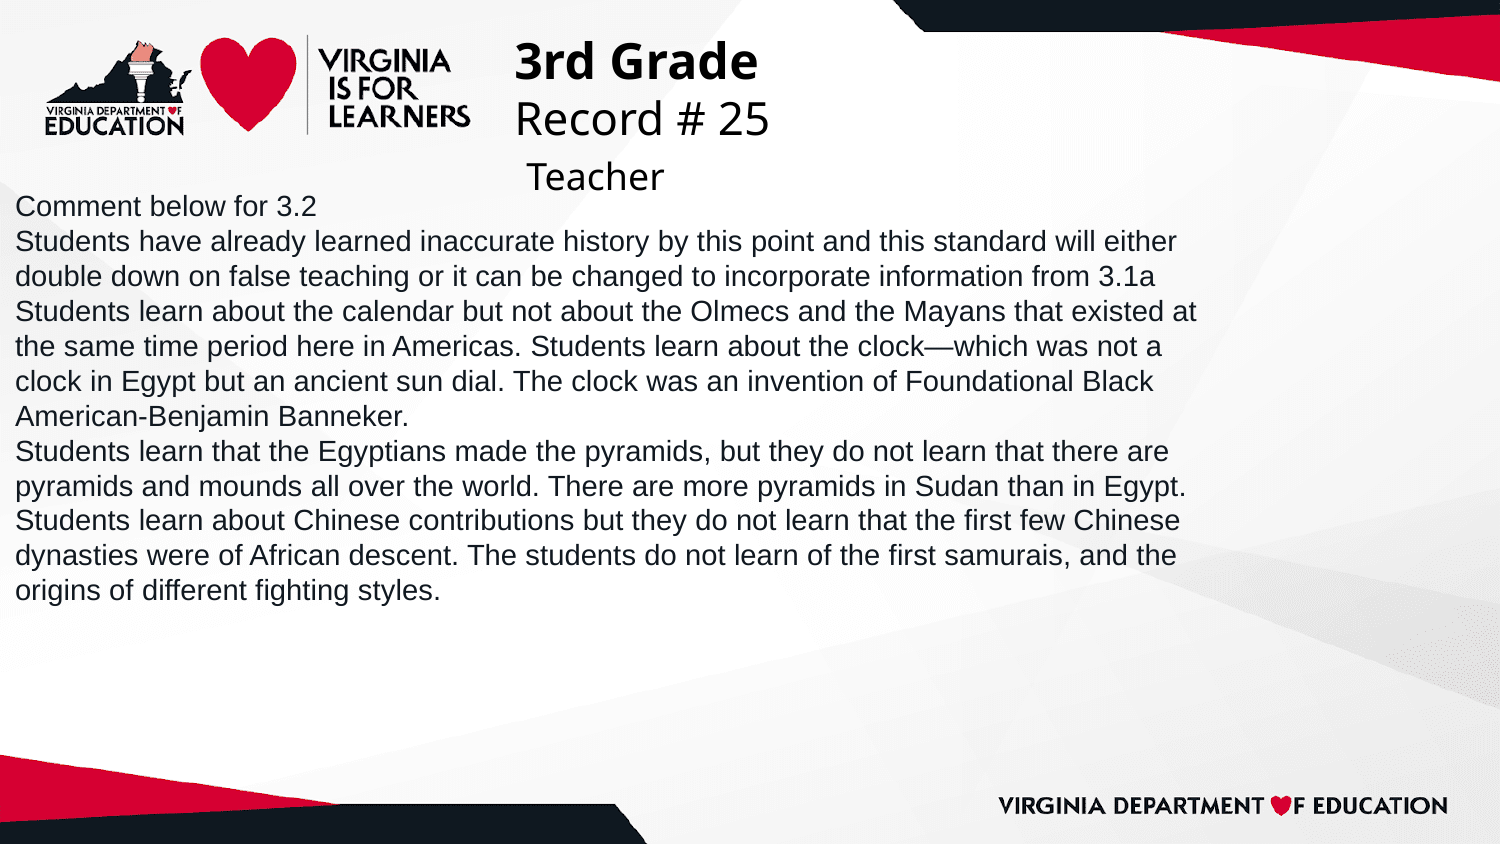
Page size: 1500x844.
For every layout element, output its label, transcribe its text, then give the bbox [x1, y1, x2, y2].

subtitle Comment below for 3.2 Students have already learned inaccurate history by this point and this standard will either double down on false teaching or it can be changed to incorporate information from 3.1a Students learn about the calendar but not about the Olmecs and the Mayans that existed at the same time period here in Americas. Students learn about the clock—which was not a clock in Egypt but an ancient sun dial. The clock was an invention of Foundational Black American-Benjamin Banneker. Students learn that the Egyptians made the pyramids, but they do not learn that there are pyramids and mounds all over the world. There are more pyramids in Sudan than in Egypt. Students learn about Chinese contributions but they do not learn that the first few Chinese dynasties were of African descent. The students do not learn of the first samurais, and the origins of different fighting styles. [0, 172, 1500, 763]
picture [0, 0, 1500, 172]
title 3rd Grade Record # 25 Teacher [499, 49, 1447, 172]
picture [0, 763, 1500, 844]
